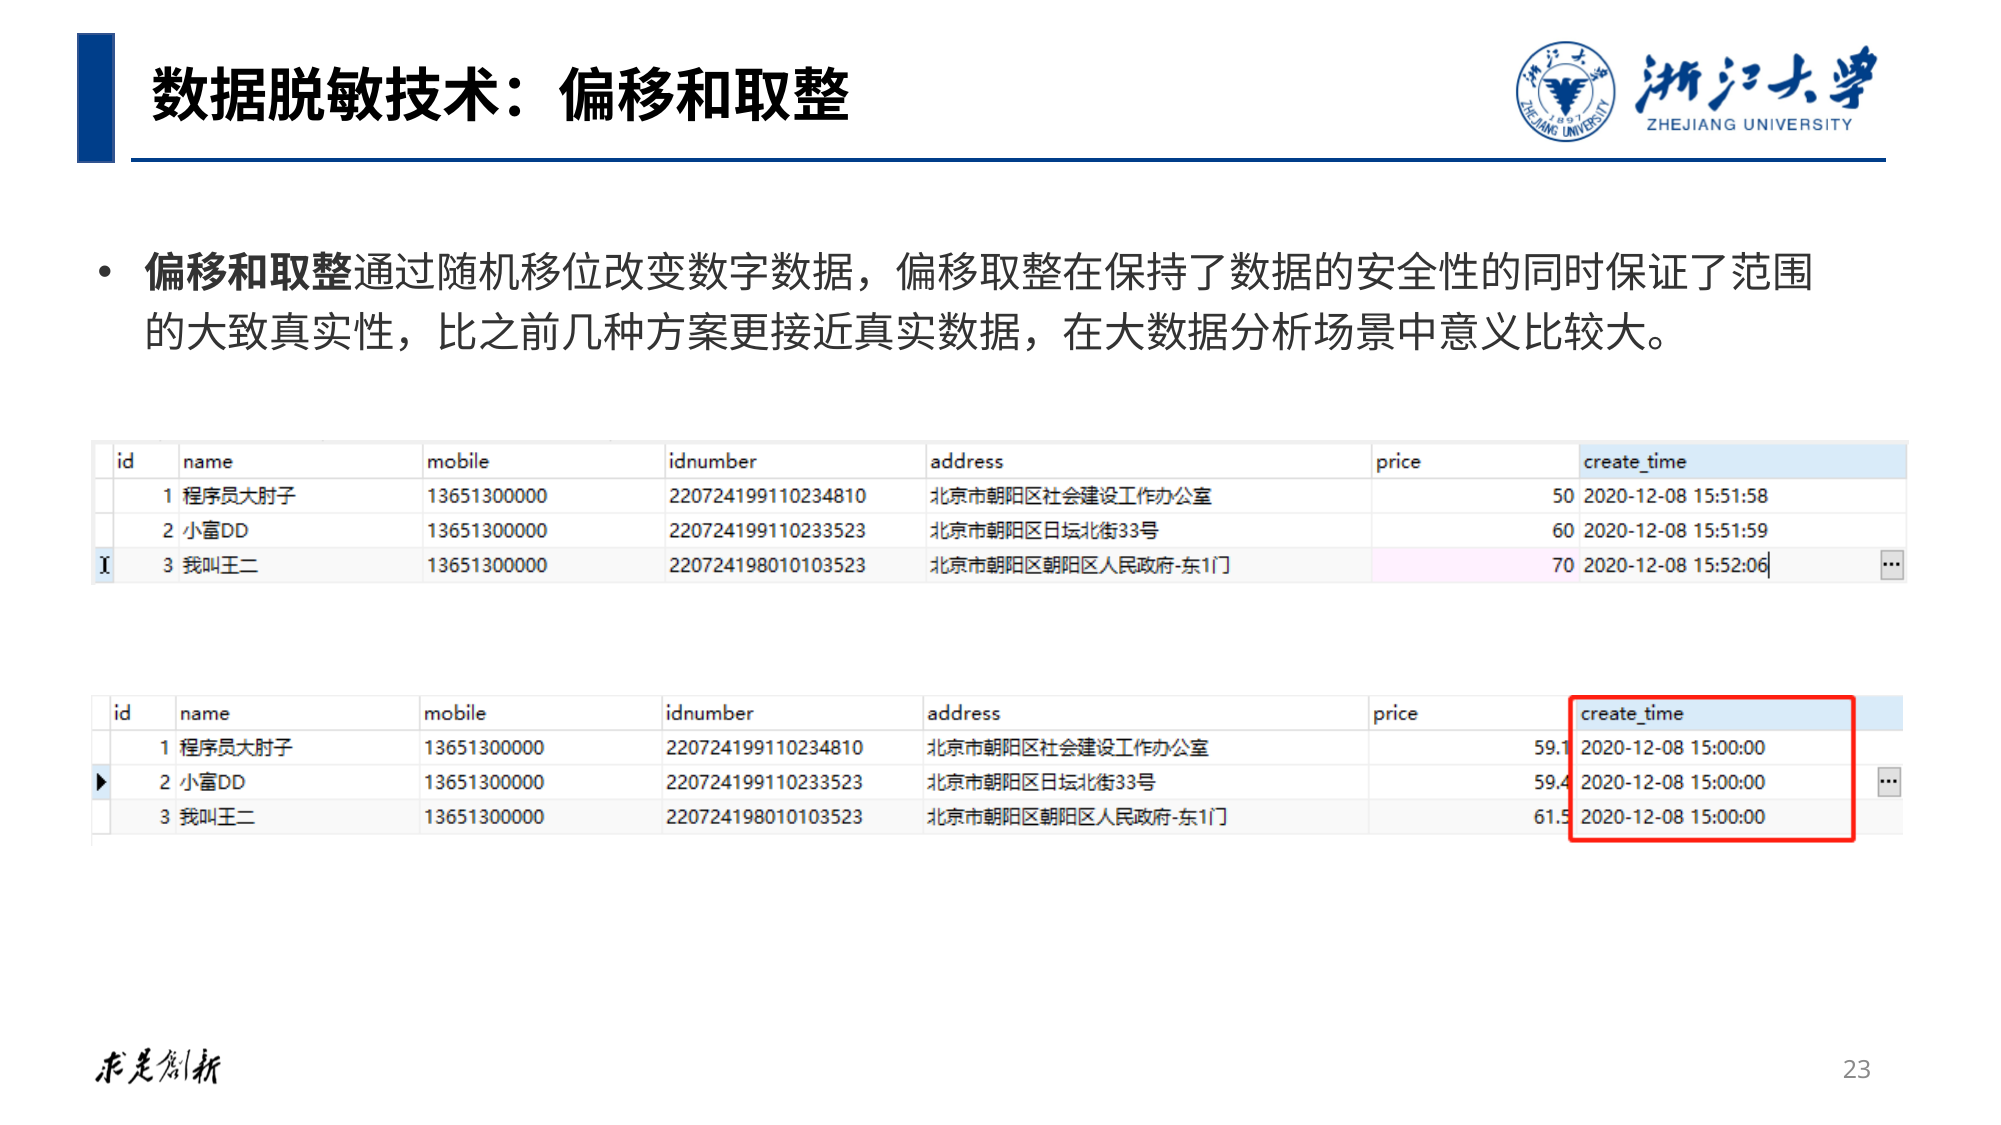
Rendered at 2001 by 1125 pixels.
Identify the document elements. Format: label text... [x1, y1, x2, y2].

text_box 偏移和取整通过随机移位改变数字数据，偏移取整在保持了数据的安全性的同时保证了范围的大致真实性，比之前几种方案更接近真实数据，在大数据分析场景中意义比较大。 [82, 228, 1851, 364]
picture [1488, 24, 1887, 146]
picture [91, 440, 1909, 585]
slide_number 23 [1548, 1041, 1887, 1101]
picture [76, 1036, 239, 1096]
text_box 数据脱敏技术：偏移和取整 [136, 51, 1190, 136]
picture [91, 695, 1903, 846]
